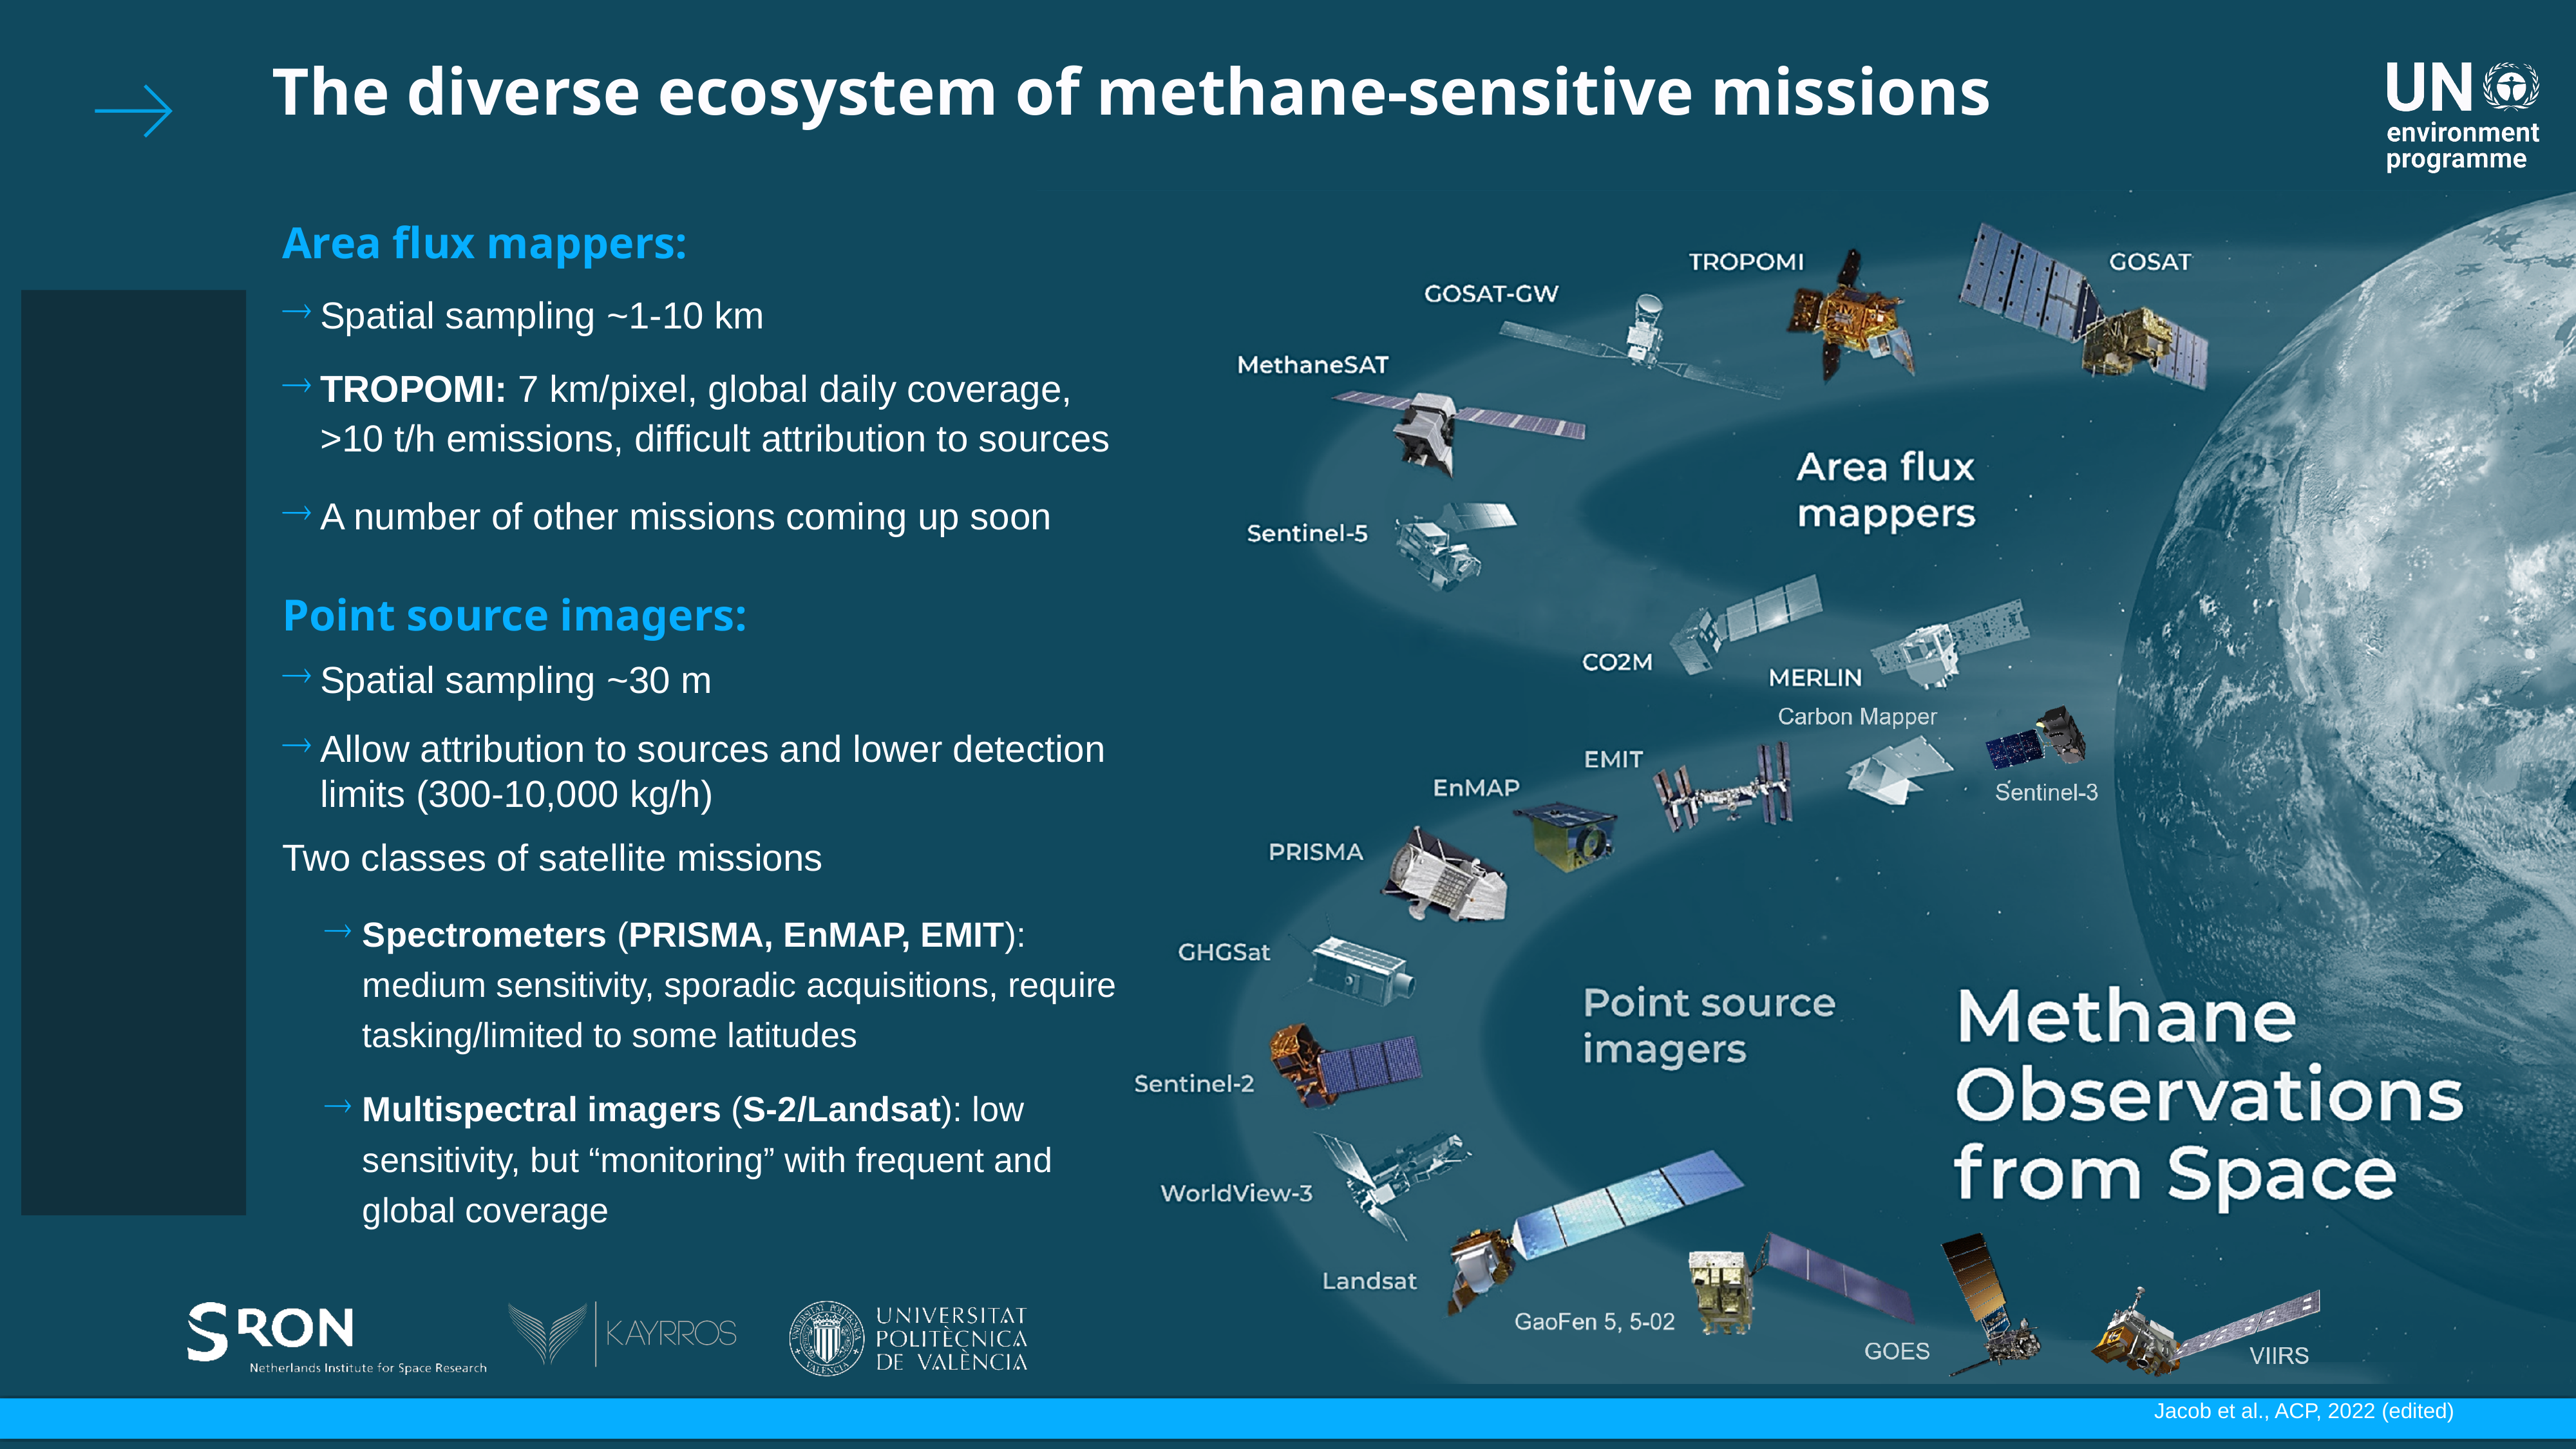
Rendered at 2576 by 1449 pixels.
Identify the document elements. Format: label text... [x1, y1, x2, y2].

picture [2393, 1407, 2399, 1410]
picture [2329, 1403, 2338, 1410]
picture [2179, 1407, 2186, 1410]
picture [2159, 1404, 2163, 1410]
picture [767, 187, 2576, 1397]
picture [2169, 1407, 2175, 1410]
picture [2341, 1403, 2351, 1410]
picture [2418, 1405, 2423, 1410]
text_box Jacob et al., ACP, 2022 (edited) [2145, 1410, 2464, 1428]
text_box [95, 84, 173, 138]
picture [2307, 1404, 2317, 1410]
picture [2402, 1407, 2407, 1410]
picture [495, 1293, 759, 1381]
picture [2365, 1403, 2374, 1410]
picture [2230, 1405, 2235, 1410]
picture [2222, 1407, 2228, 1410]
picture [2437, 1407, 2442, 1410]
picture [2387, 62, 2539, 173]
picture [2278, 1404, 2285, 1410]
picture [2354, 1403, 2362, 1410]
picture [2443, 1403, 2445, 1410]
text_box [21, 289, 247, 1216]
picture [2190, 1407, 2198, 1410]
picture [187, 1302, 486, 1375]
text_box Area flux mappers: Spatial sampling ~1-10 km TROPOMI: 7 km/pixel, global daily coverage, >10 t/h emissions, difficult attribution to sources A number of other missions coming up soon Point source imagers: Spatial sampling ~30 m Allow attribution to sources and lower detection limits (300-10,000 kg/h) Two classes of satellite missions Spectrometers (PRISMA, EnMAP, EMIT): medium sensitivity, sporadic acquisitions, require tasking/limited to some latitudes Multispectral imagers (S-2/Landsat): low sensitivity, but “monitoring” with frequent and global coverage [272, 210, 1037, 1262]
text_box The diverse ecosystem of methane-sensitive missions [272, 59, 2040, 186]
picture [2291, 1403, 2302, 1410]
picture [2201, 1403, 2204, 1410]
